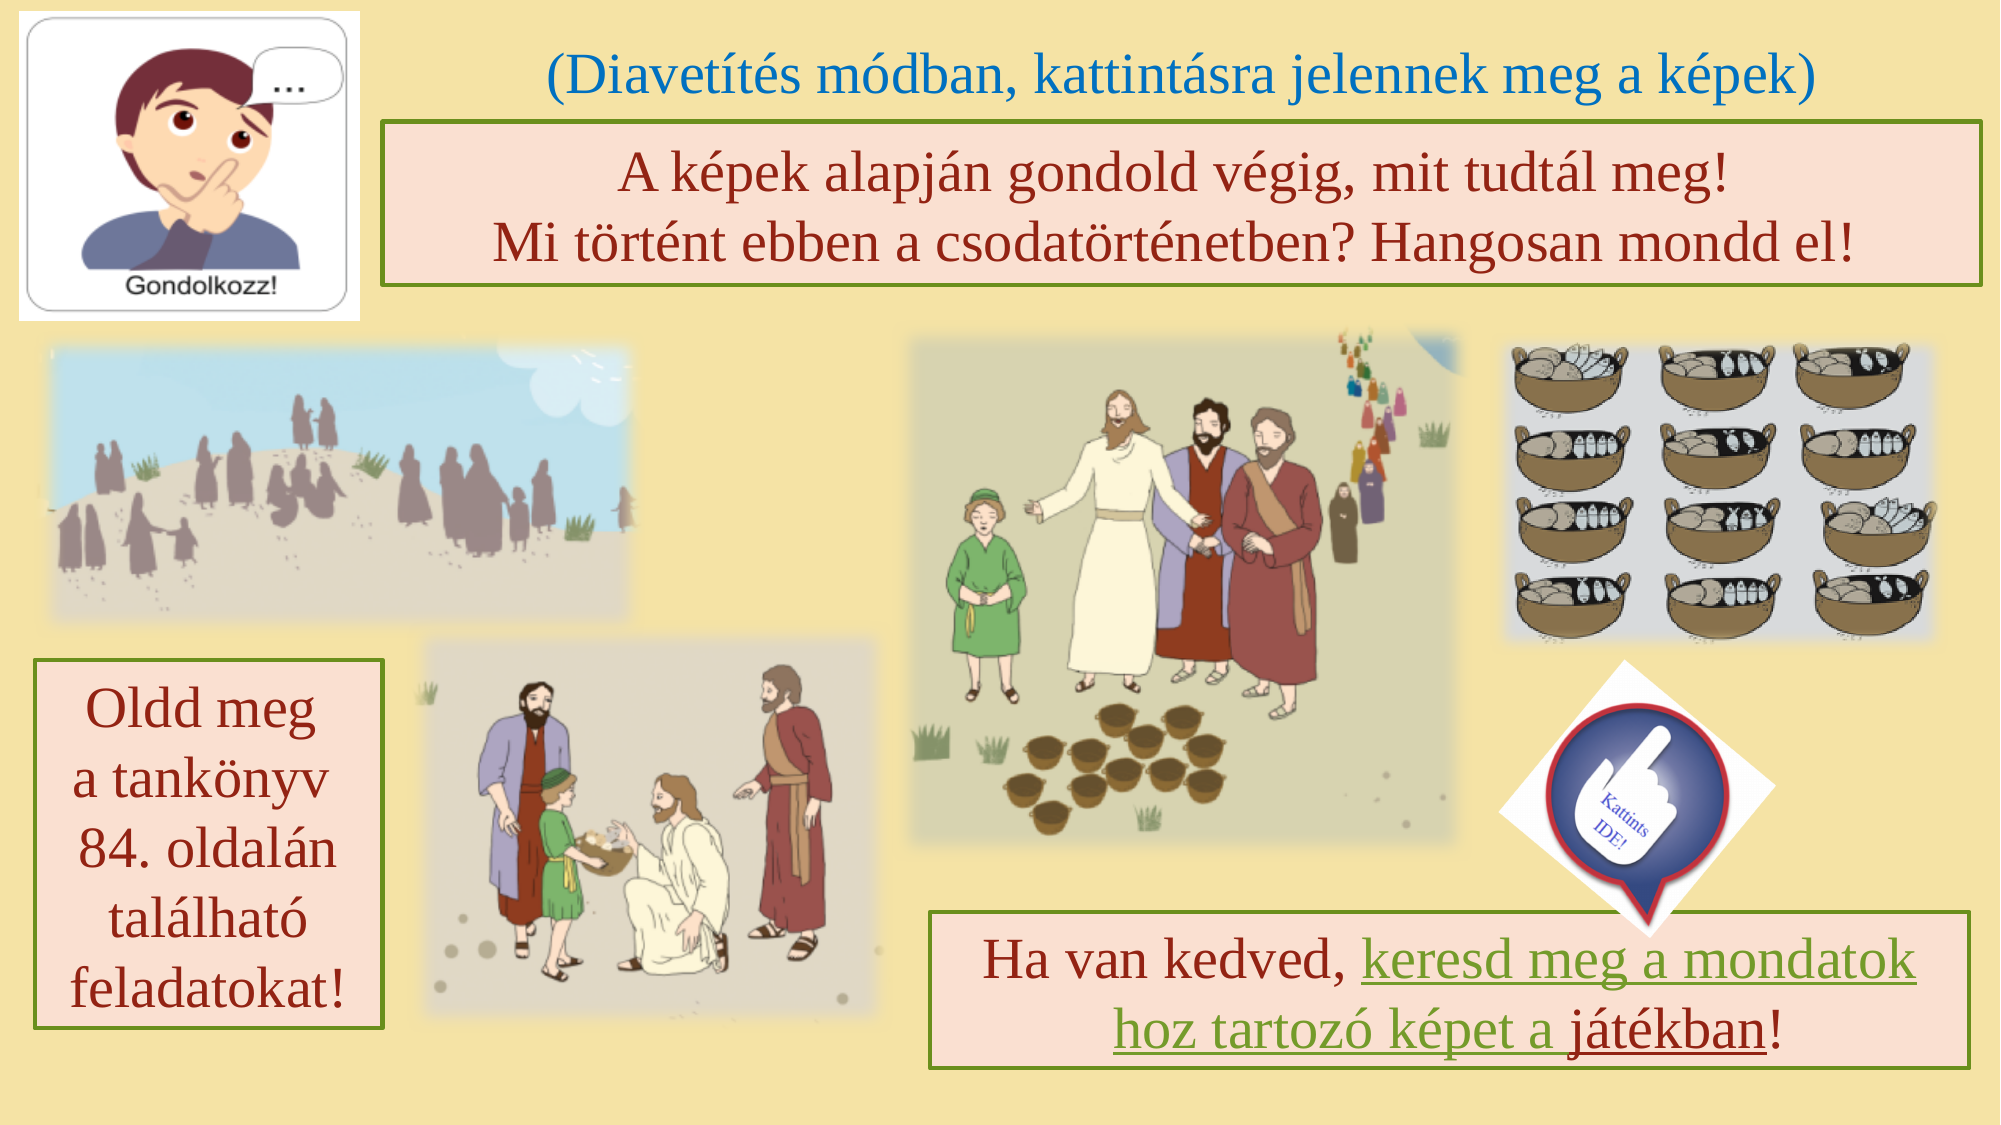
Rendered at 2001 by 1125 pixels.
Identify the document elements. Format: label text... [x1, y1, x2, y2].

picture [34, 320, 1472, 1034]
picture [1490, 331, 1948, 657]
text_box A képek alapján gondold végig, mit tudtál meg! Mi történt ebben a csodatörténetben? Hangosan mondd el! [380, 119, 1983, 287]
picture [1500, 660, 1775, 937]
text_box Ha van kedved, keresd meg a mondatokhoz tartozó képet a játékban! [928, 910, 1971, 1070]
text_box (Diavetítés módban, kattintásra jelennek meg a képek) [531, 27, 1832, 113]
picture [19, 11, 360, 322]
text_box Oldd meg a tankönyv 84. oldalán található feladatokat! [33, 658, 385, 1030]
